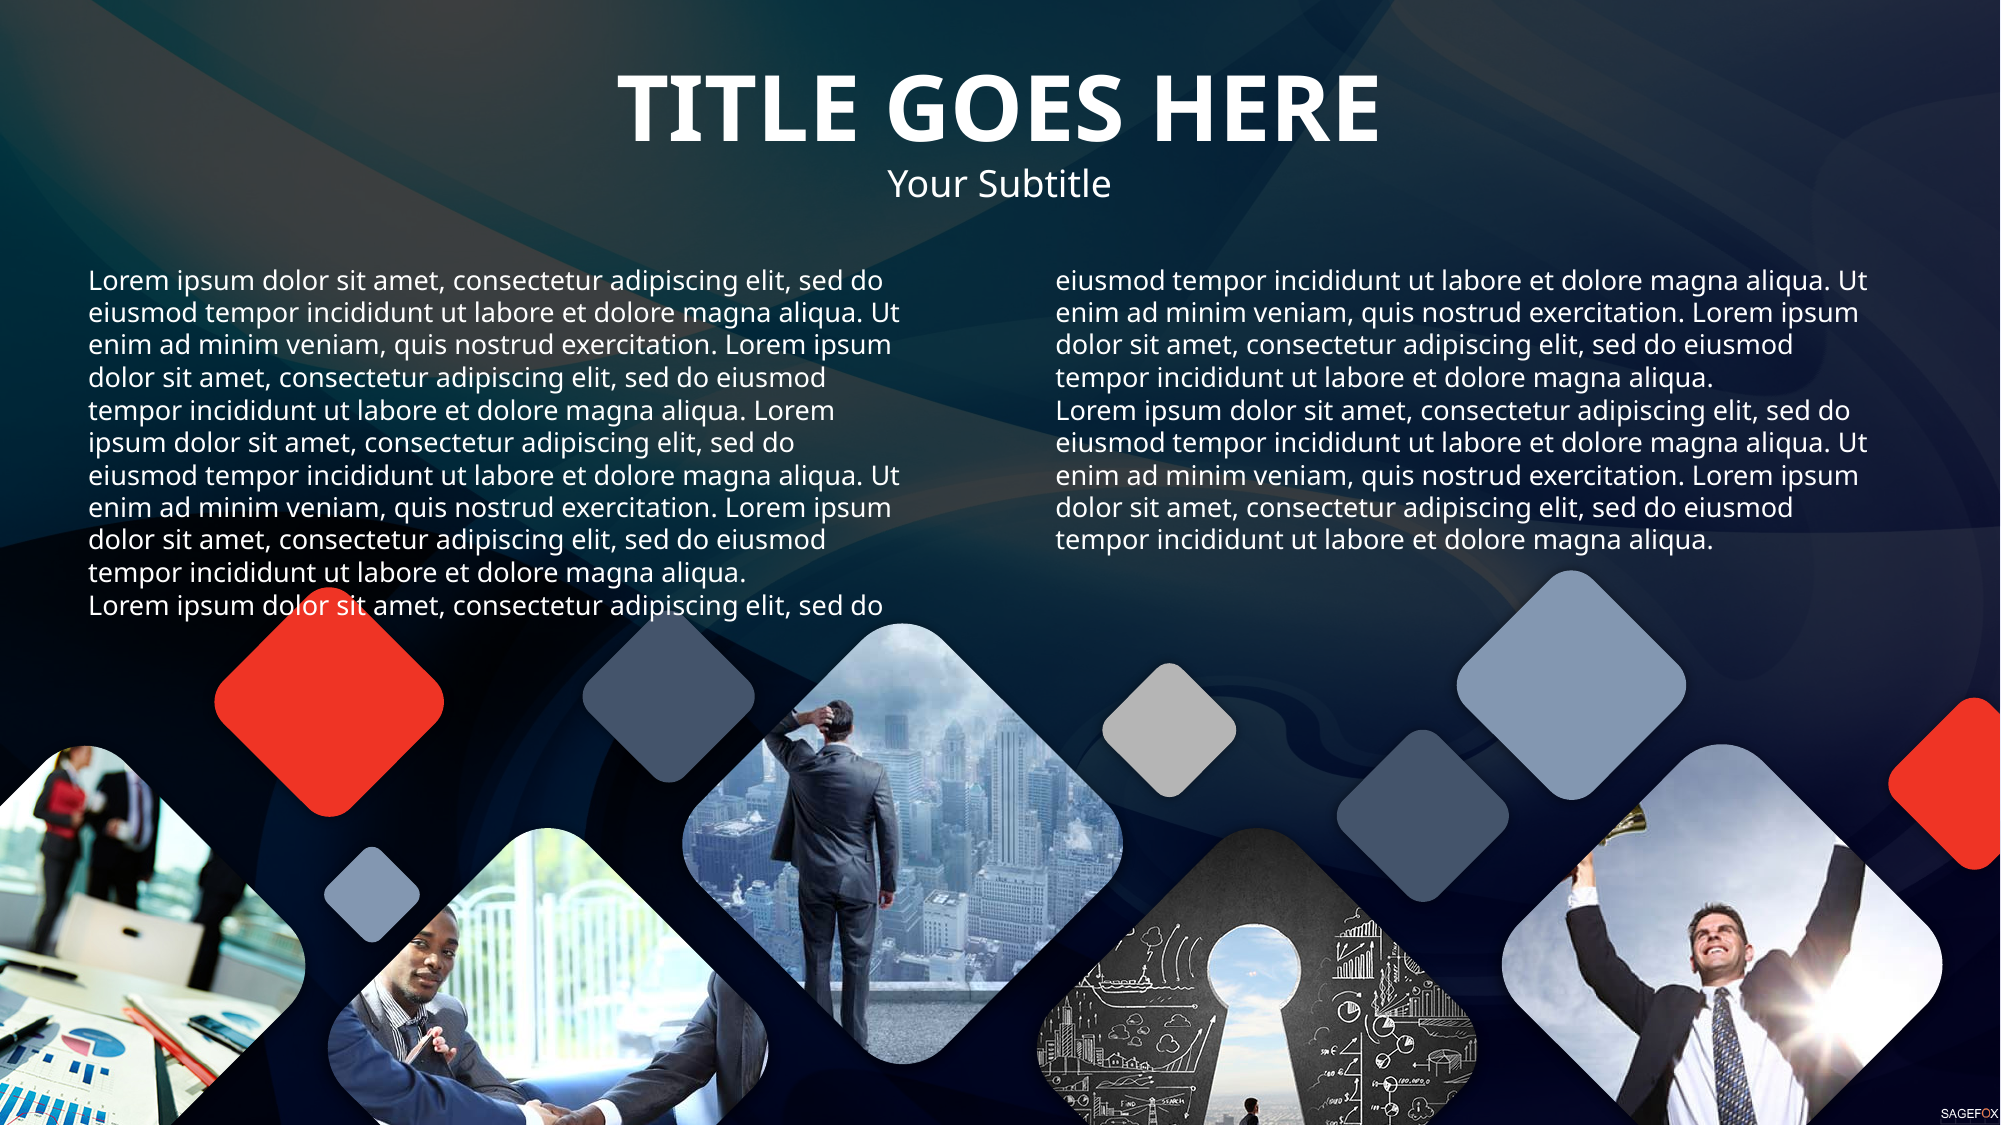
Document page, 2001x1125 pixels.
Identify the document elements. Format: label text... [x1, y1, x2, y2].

text_box [581, 643, 756, 784]
text_box [1335, 728, 1510, 903]
text_box TITLE GOES HERE Your Subtitle [548, 42, 1452, 212]
text_box [1101, 662, 1238, 799]
text_box [1887, 696, 2000, 871]
text_box [326, 827, 770, 1125]
text_box [1035, 827, 1479, 1125]
text_box [213, 643, 445, 818]
text_box [1500, 743, 1944, 1125]
text_box [681, 643, 1125, 1066]
text_box [323, 845, 421, 944]
picture [0, 0, 2001, 1125]
text_box [0, 744, 307, 1125]
text_box Lorem ipsum dolor sit amet, consectetur adipiscing elit, sed do eiusmod tempor incididunt ut labore et dolore magna aliqua. Ut enim ad minim veniam, quis nostrud exercitation. Lorem ipsum dolor sit amet, consectetur adipiscing elit, sed do eiusmod tempor incididunt ut labore et dolore magna aliqua. Lorem ipsum dolor sit amet, consectetur adipiscing elit, sed do eiusmod tempor incididunt ut labore et dolore magna aliqua. Ut enim ad minim veniam, quis nostrud exercitation. Lorem ipsum dolor sit amet, consectetur adipiscing elit, sed do eiusmod tempor incididunt ut labore et dolore magna aliqua. Lorem ipsum dolor sit amet, consectetur adipiscing elit, sed do eiusmod tempor incididunt ut labore et dolore magna aliqua. Ut enim ad minim veniam, quis nostrud exercitation. Lorem ipsum dolor sit amet, consectetur adipiscing elit, sed do eiusmod tempor incididunt ut labore et dolore magna aliqua. Lorem ipsum dolor sit amet, consectetur adipiscing elit, sed do eiusmod tempor incididunt ut labore et dolore magna aliqua. Ut enim ad minim veniam, quis nostrud exercitation. Lorem ipsum dolor sit amet, consectetur adipiscing elit, sed do eiusmod tempor incididunt ut labore et dolore magna aliqua. [73, 255, 1888, 643]
text_box [1455, 643, 1688, 801]
